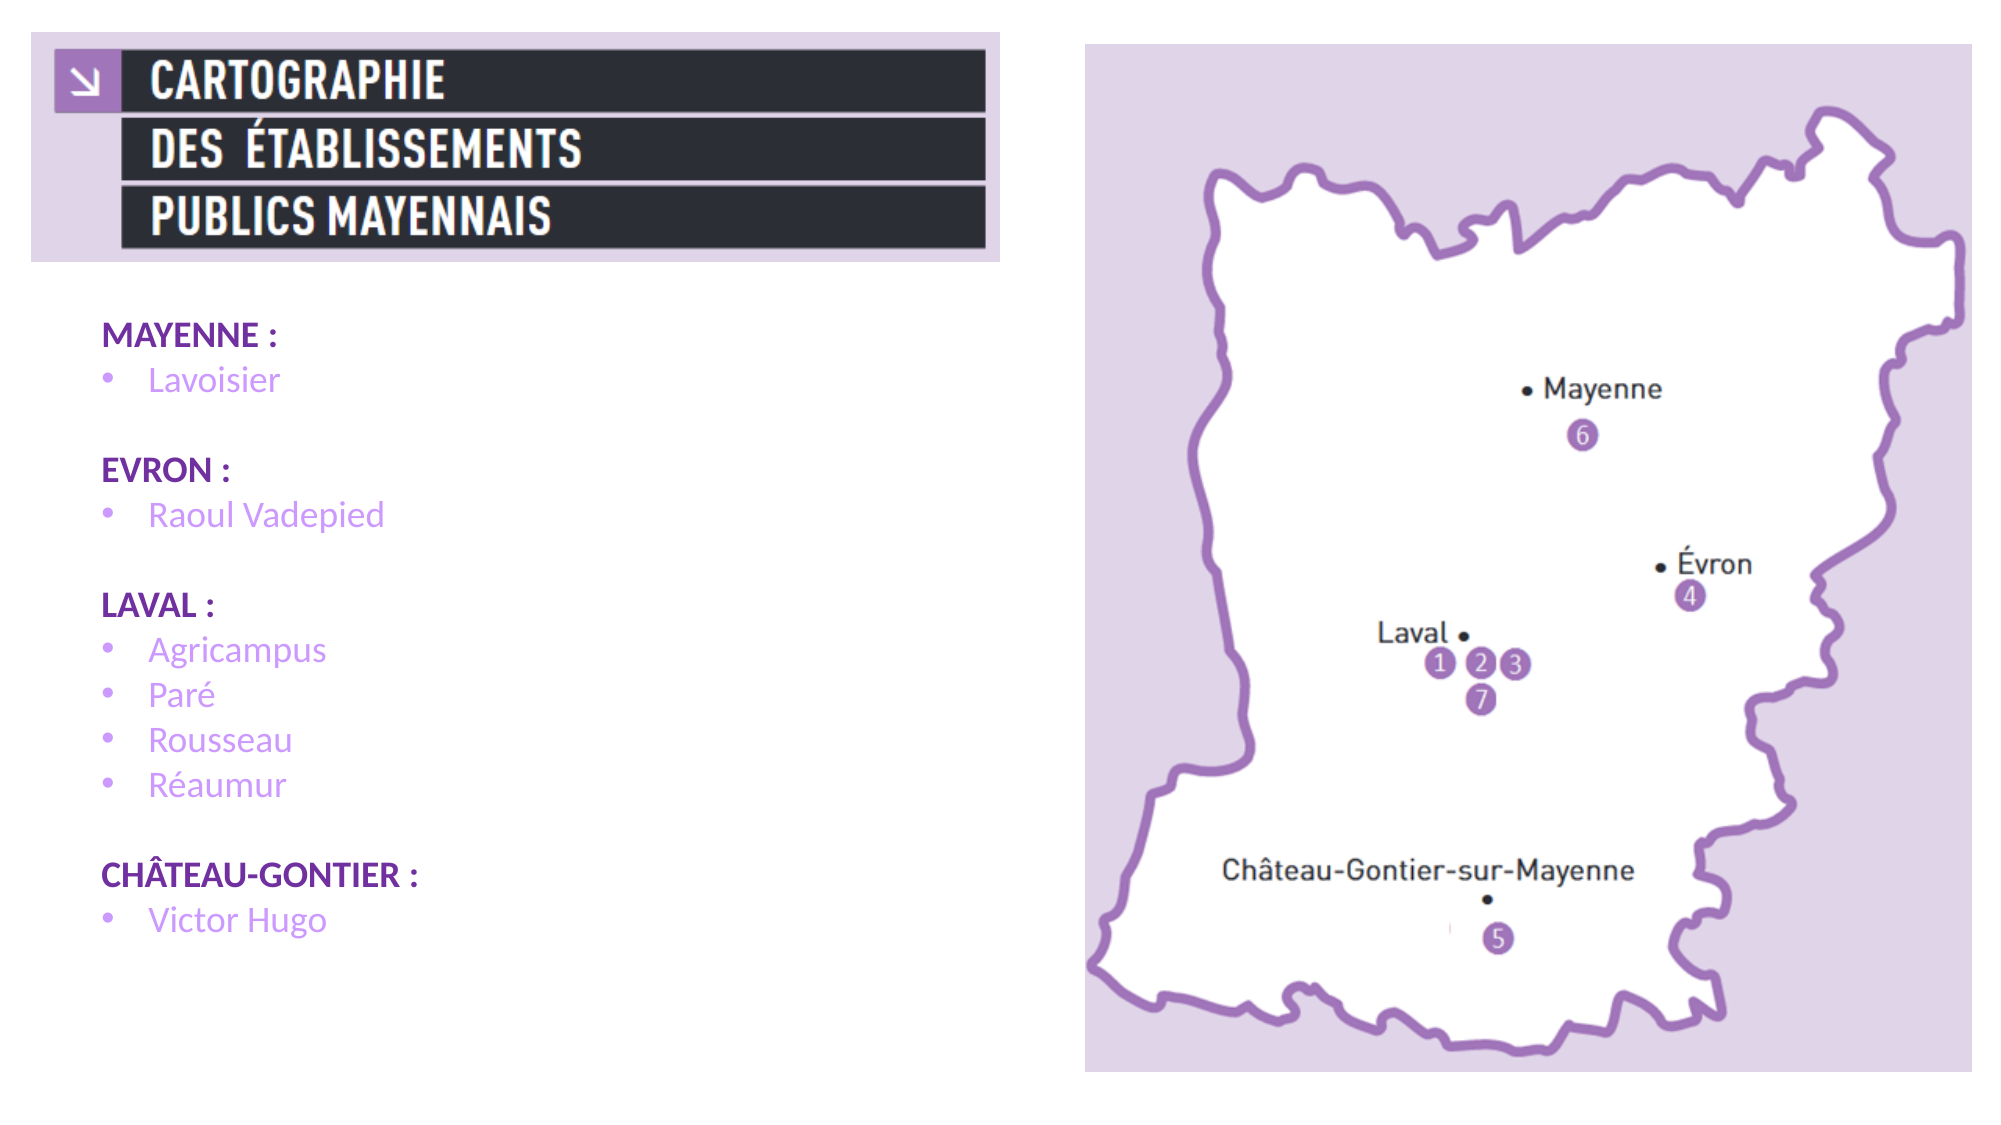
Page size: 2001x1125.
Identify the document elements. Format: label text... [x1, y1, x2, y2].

picture [31, 32, 1000, 262]
text_box MAYENNE : Lavoisier EVRON : Raoul Vadepied LAVAL : Agricampus Paré Rousseau Réaumur CHÂTEAU-GONTIER : Victor Hugo [86, 302, 945, 993]
picture [1085, 44, 1972, 1072]
